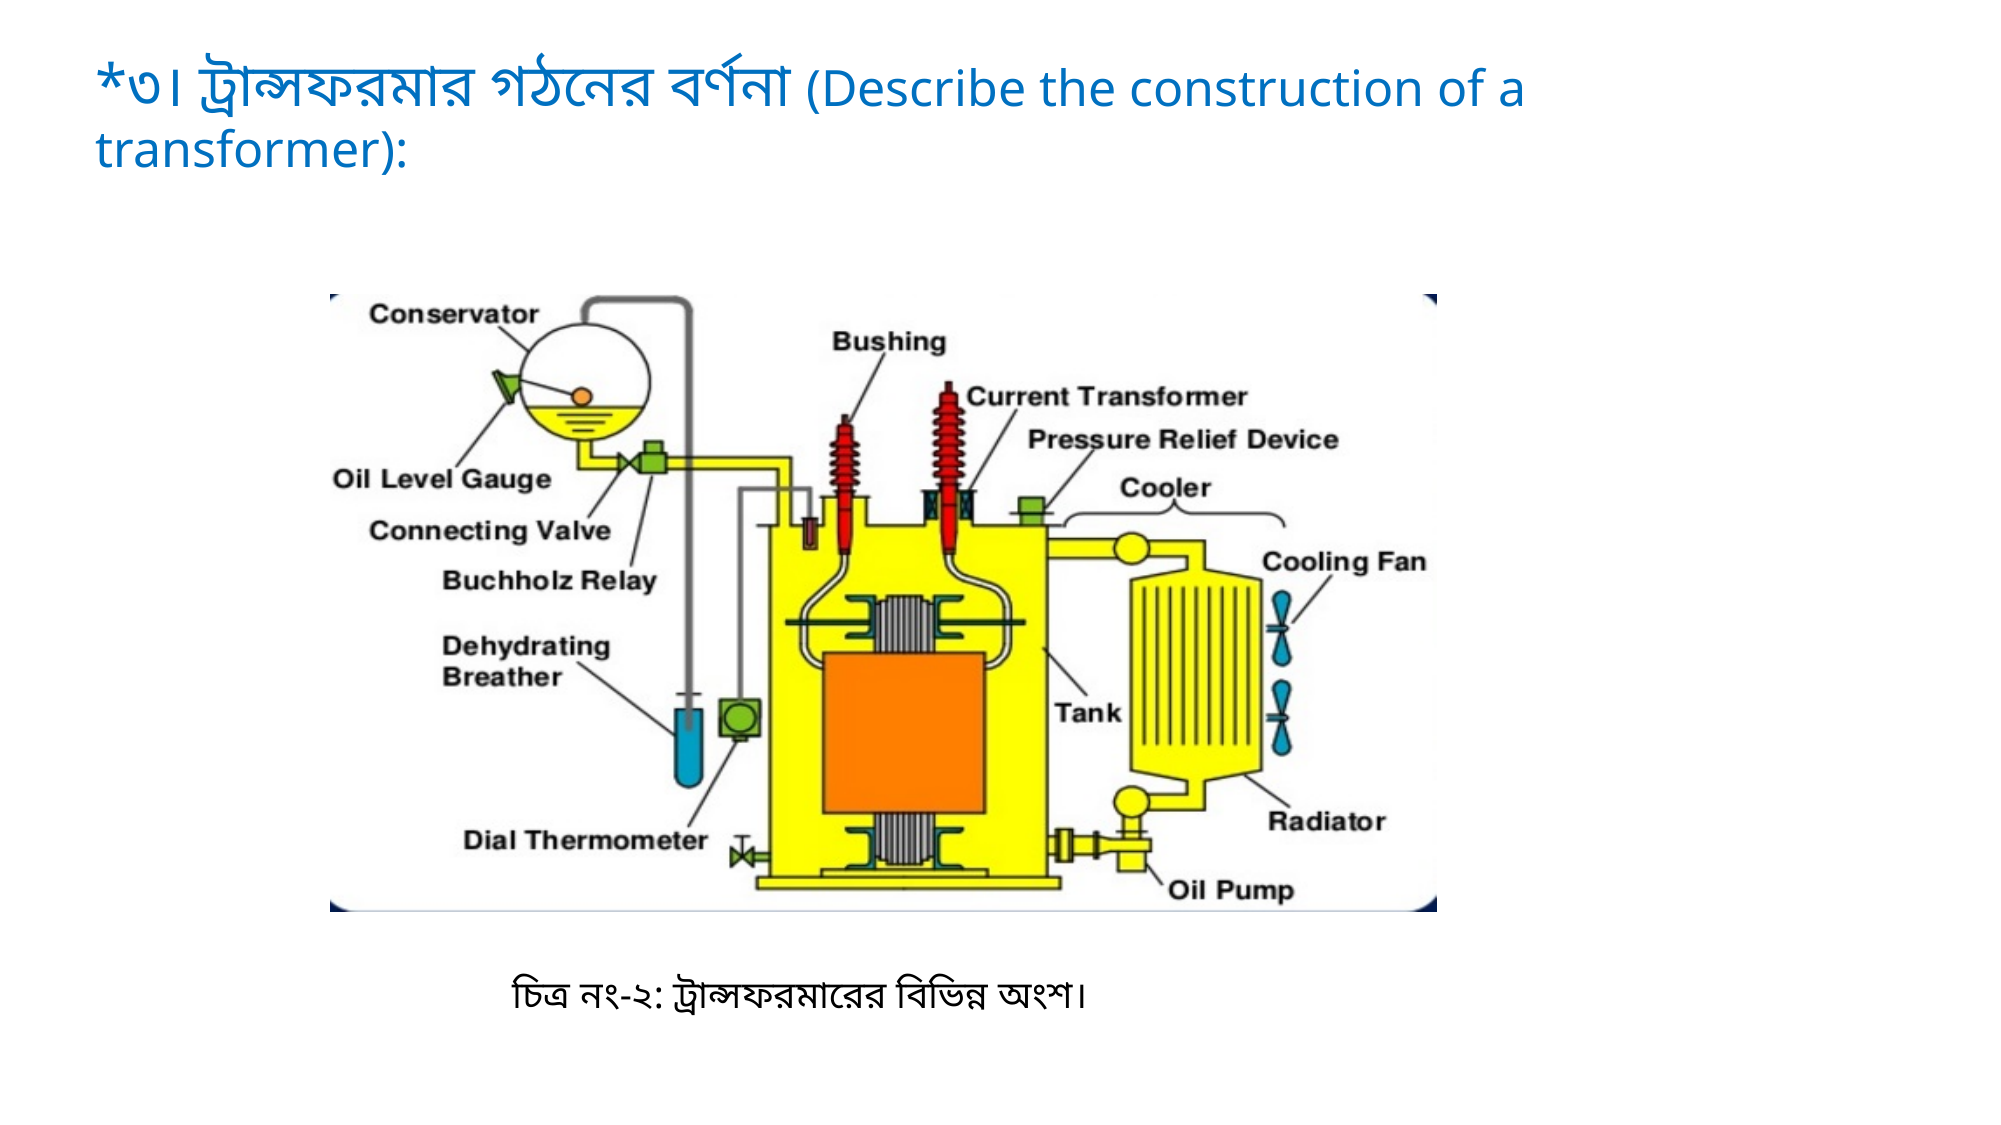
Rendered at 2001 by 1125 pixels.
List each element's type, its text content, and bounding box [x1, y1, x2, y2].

picture [330, 294, 1437, 912]
text_box চিত্র নং-২: ট্রান্সফরমারের বিভিন্ন অংশ। [498, 963, 1160, 1024]
text_box *৩। ট্রান্সফরমার গঠনের বর্ণনা (Describe the construction of a transformer): [80, 40, 1824, 186]
